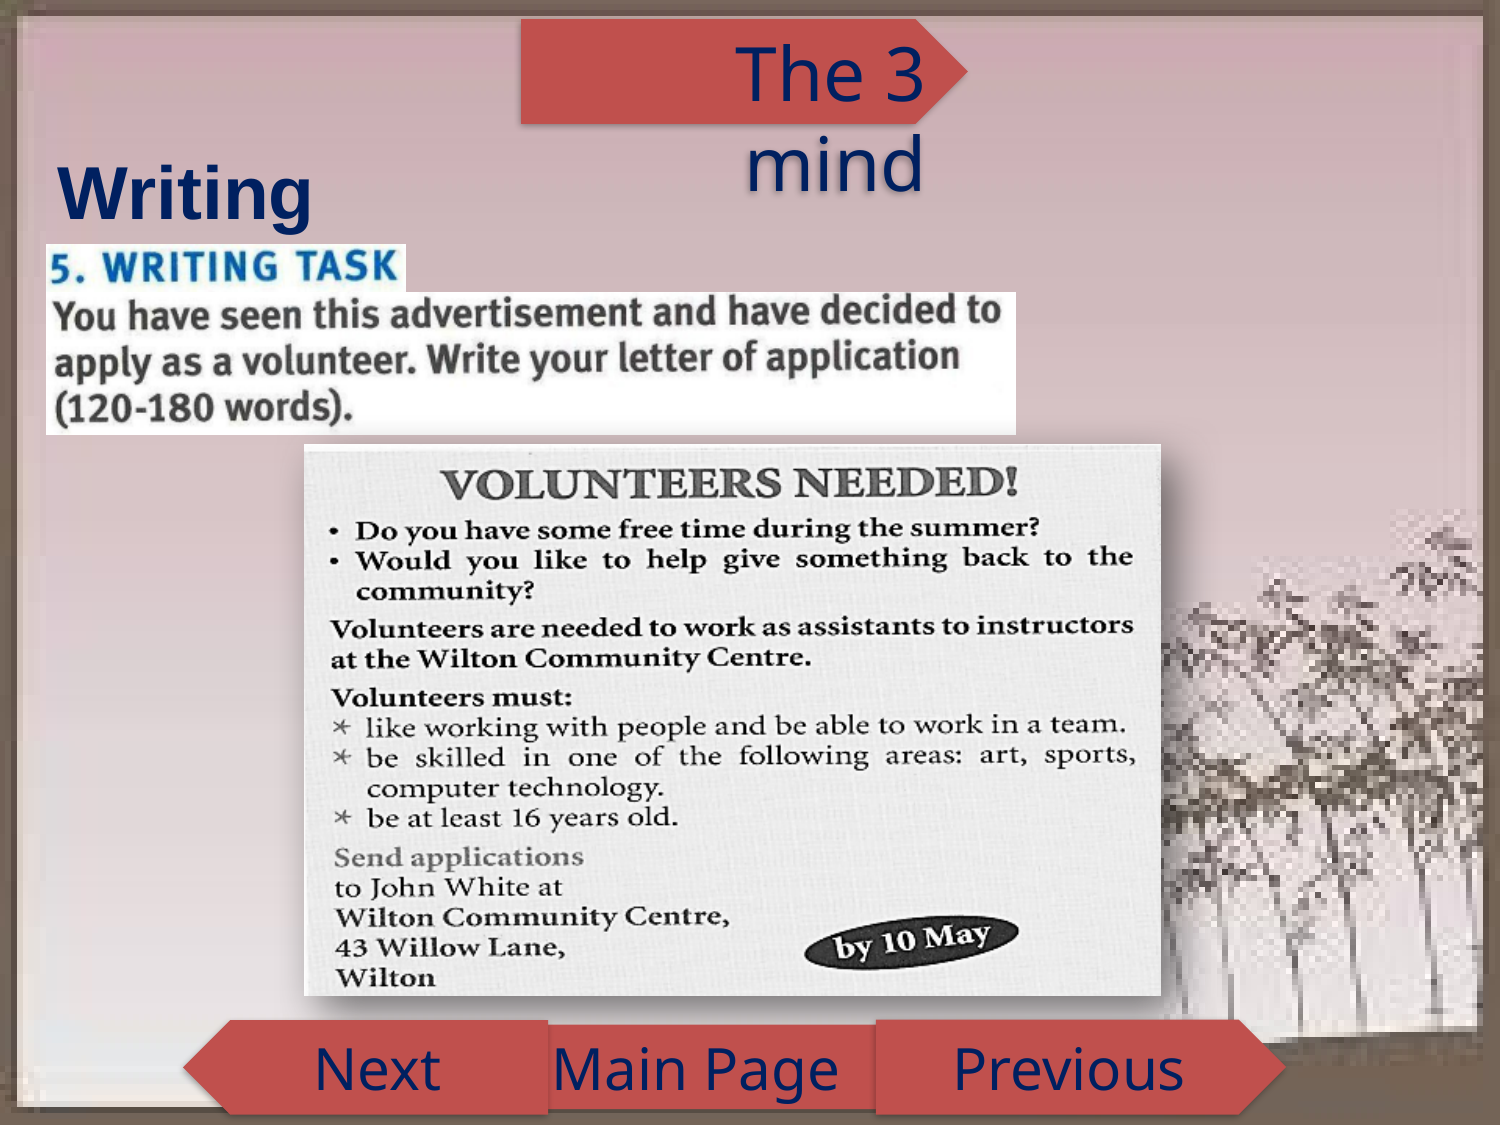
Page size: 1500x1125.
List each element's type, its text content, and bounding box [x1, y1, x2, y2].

picture [0, 0, 1500, 1125]
text_box Writing [42, 137, 330, 243]
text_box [182, 1019, 1287, 1115]
text_box 3 The mind [521, 19, 968, 124]
